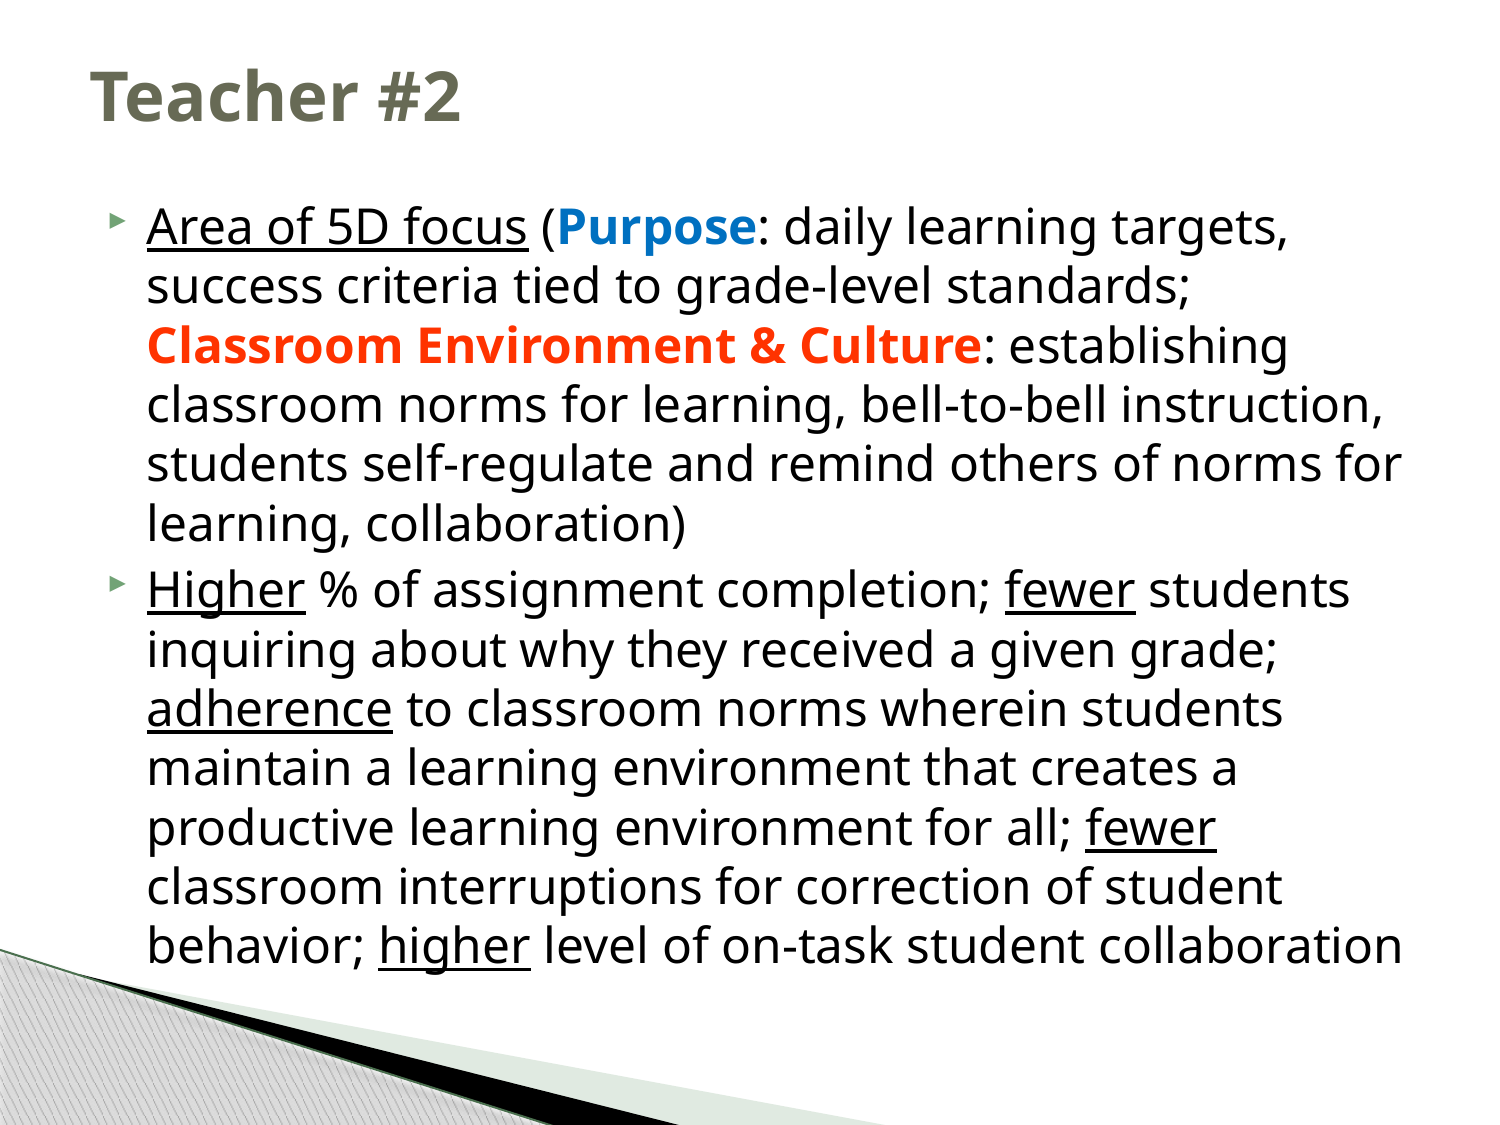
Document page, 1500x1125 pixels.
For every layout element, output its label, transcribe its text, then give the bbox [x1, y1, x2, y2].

list Area of 5D focus (Purpose: daily learning targets, success criteria tied to grade-level standards; Classroom Environment & Culture: establishing classroom norms for learning, bell-to-bell instruction, students self-regulate and remind others of norms for learning, collaboration) Higher % of assignment completion; fewer students inquiring about why they received a given grade; adherence to classroom norms wherein students maintain a learning environment that creates a productive learning environment for all; fewer classroom interruptions for correction of student behavior; higher level of on-task student collaboration [75, 238, 1425, 1038]
title Teacher #2 [75, 45, 1425, 238]
